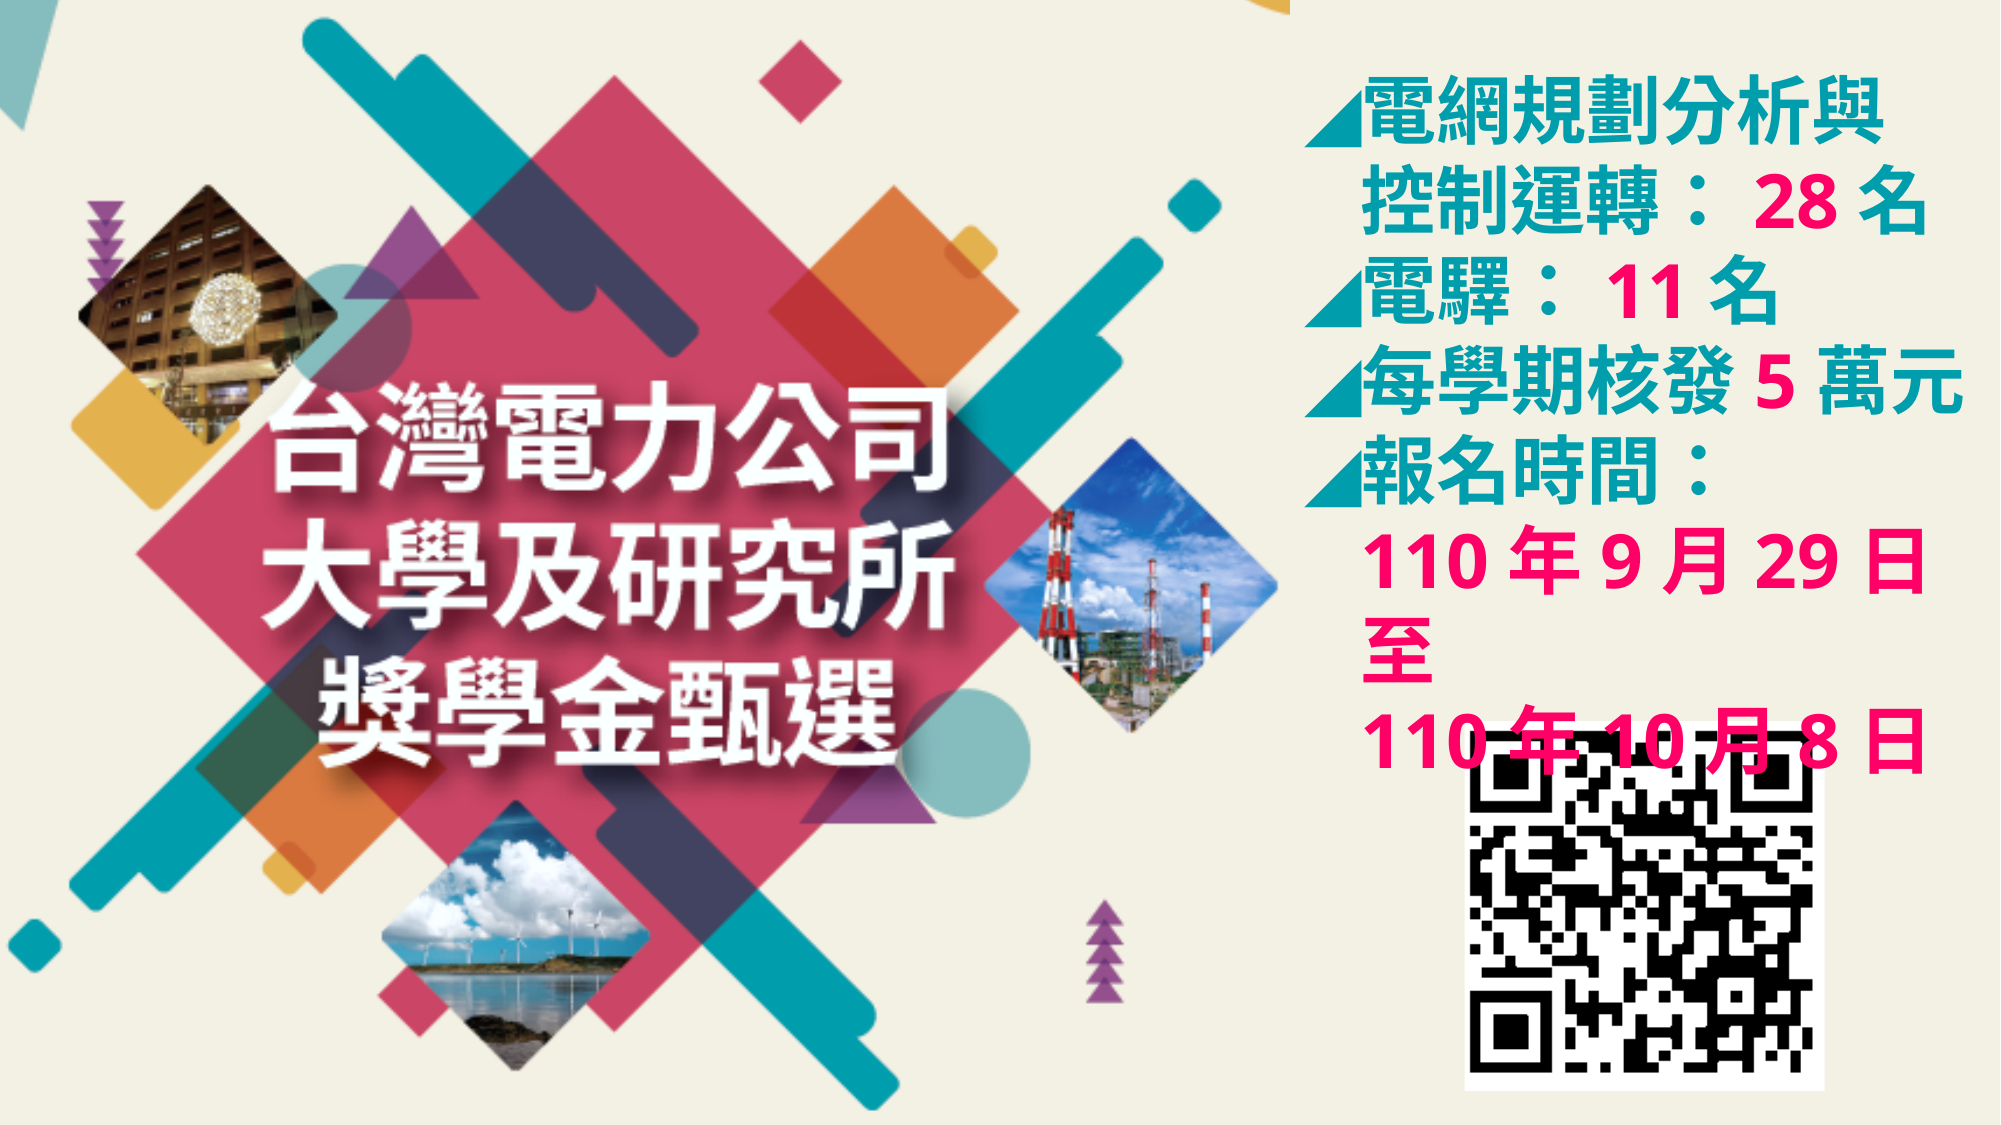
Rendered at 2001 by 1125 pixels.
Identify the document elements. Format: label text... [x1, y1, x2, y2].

picture [1464, 721, 1825, 1091]
text_box 電網規劃分析與 控制運轉：28名 電驛：11名 每學期核發5萬元 報名時間： 110年9月29日至 110年10月8日 [1290, 56, 2000, 837]
picture [0, 0, 1290, 1125]
